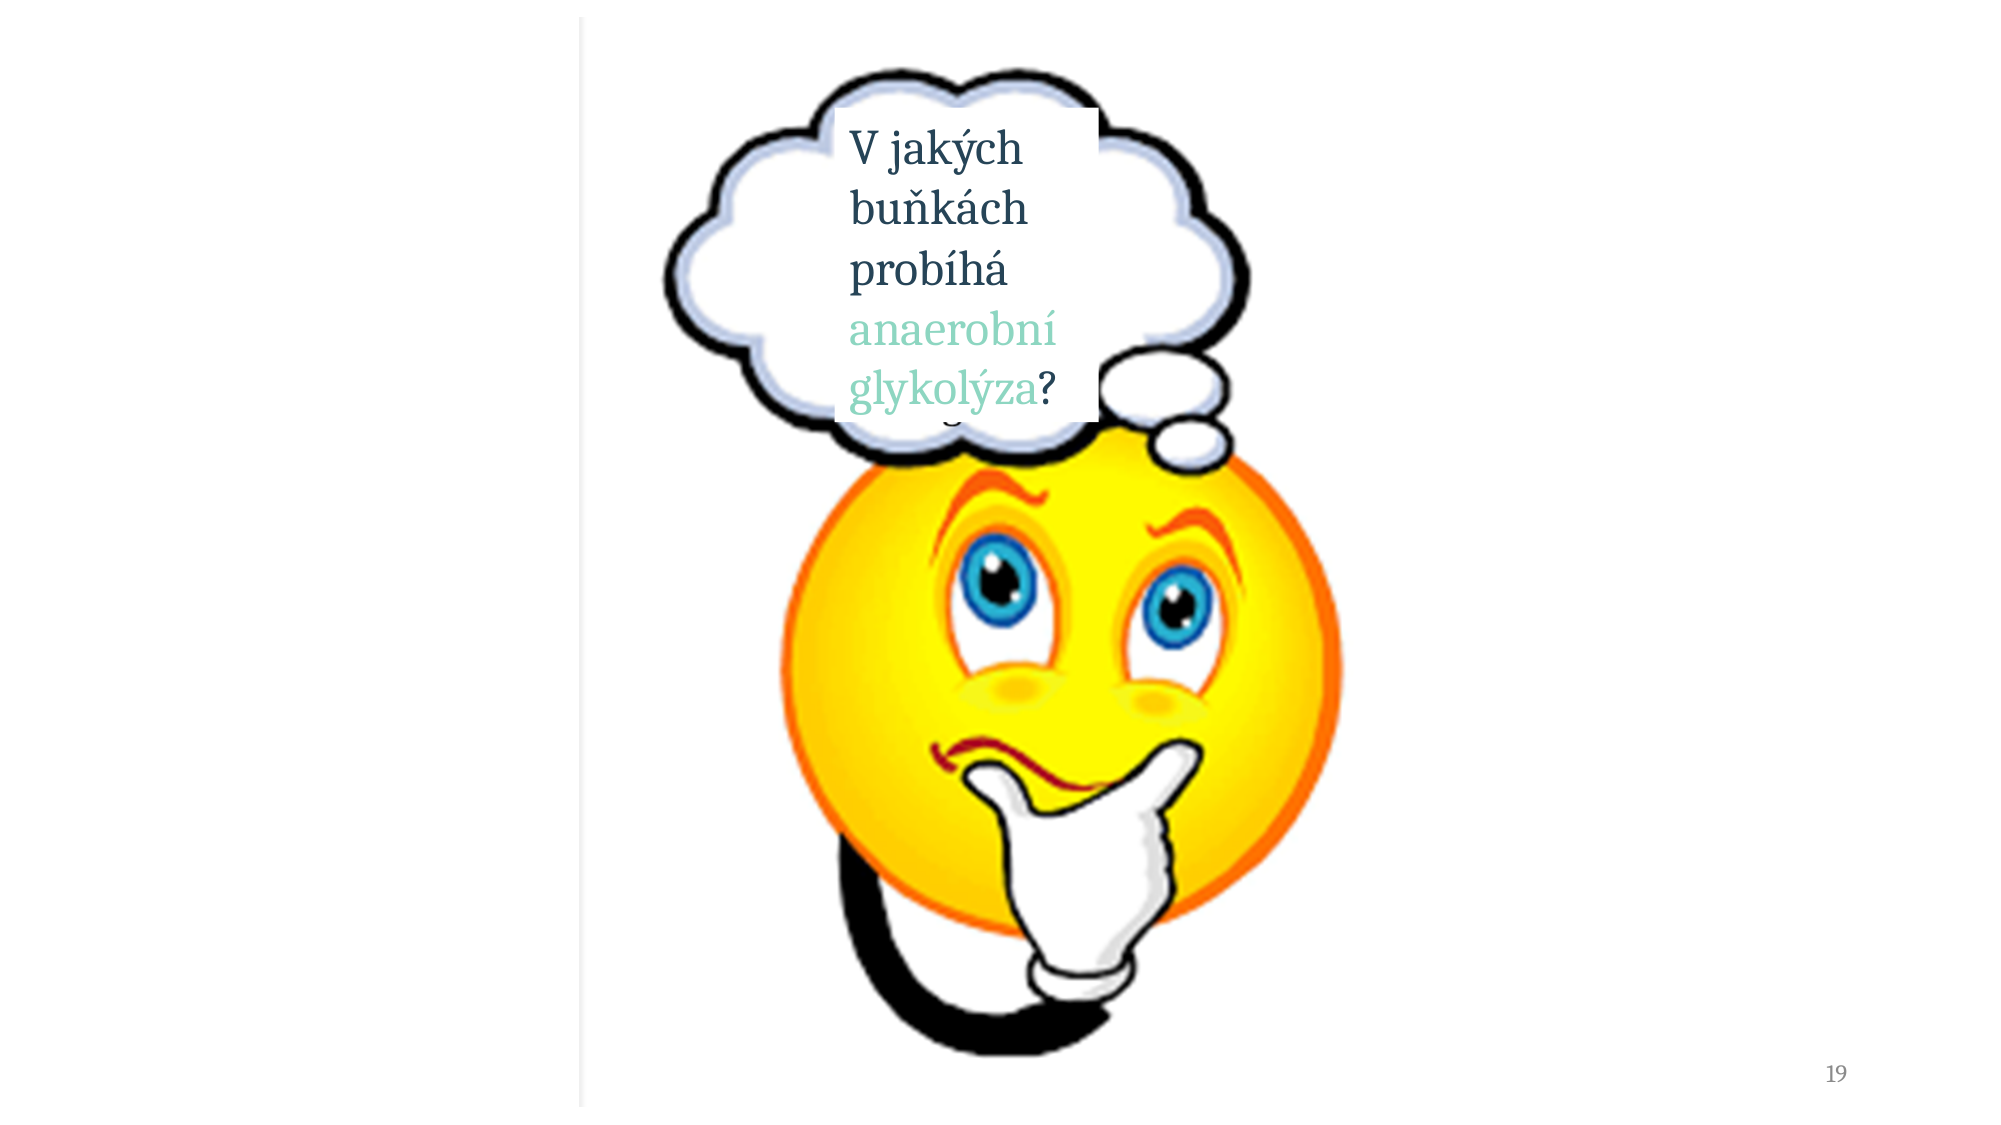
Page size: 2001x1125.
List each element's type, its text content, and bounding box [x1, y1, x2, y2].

slide_number 19 [1421, 1042, 1863, 1103]
picture [579, 17, 1421, 1107]
